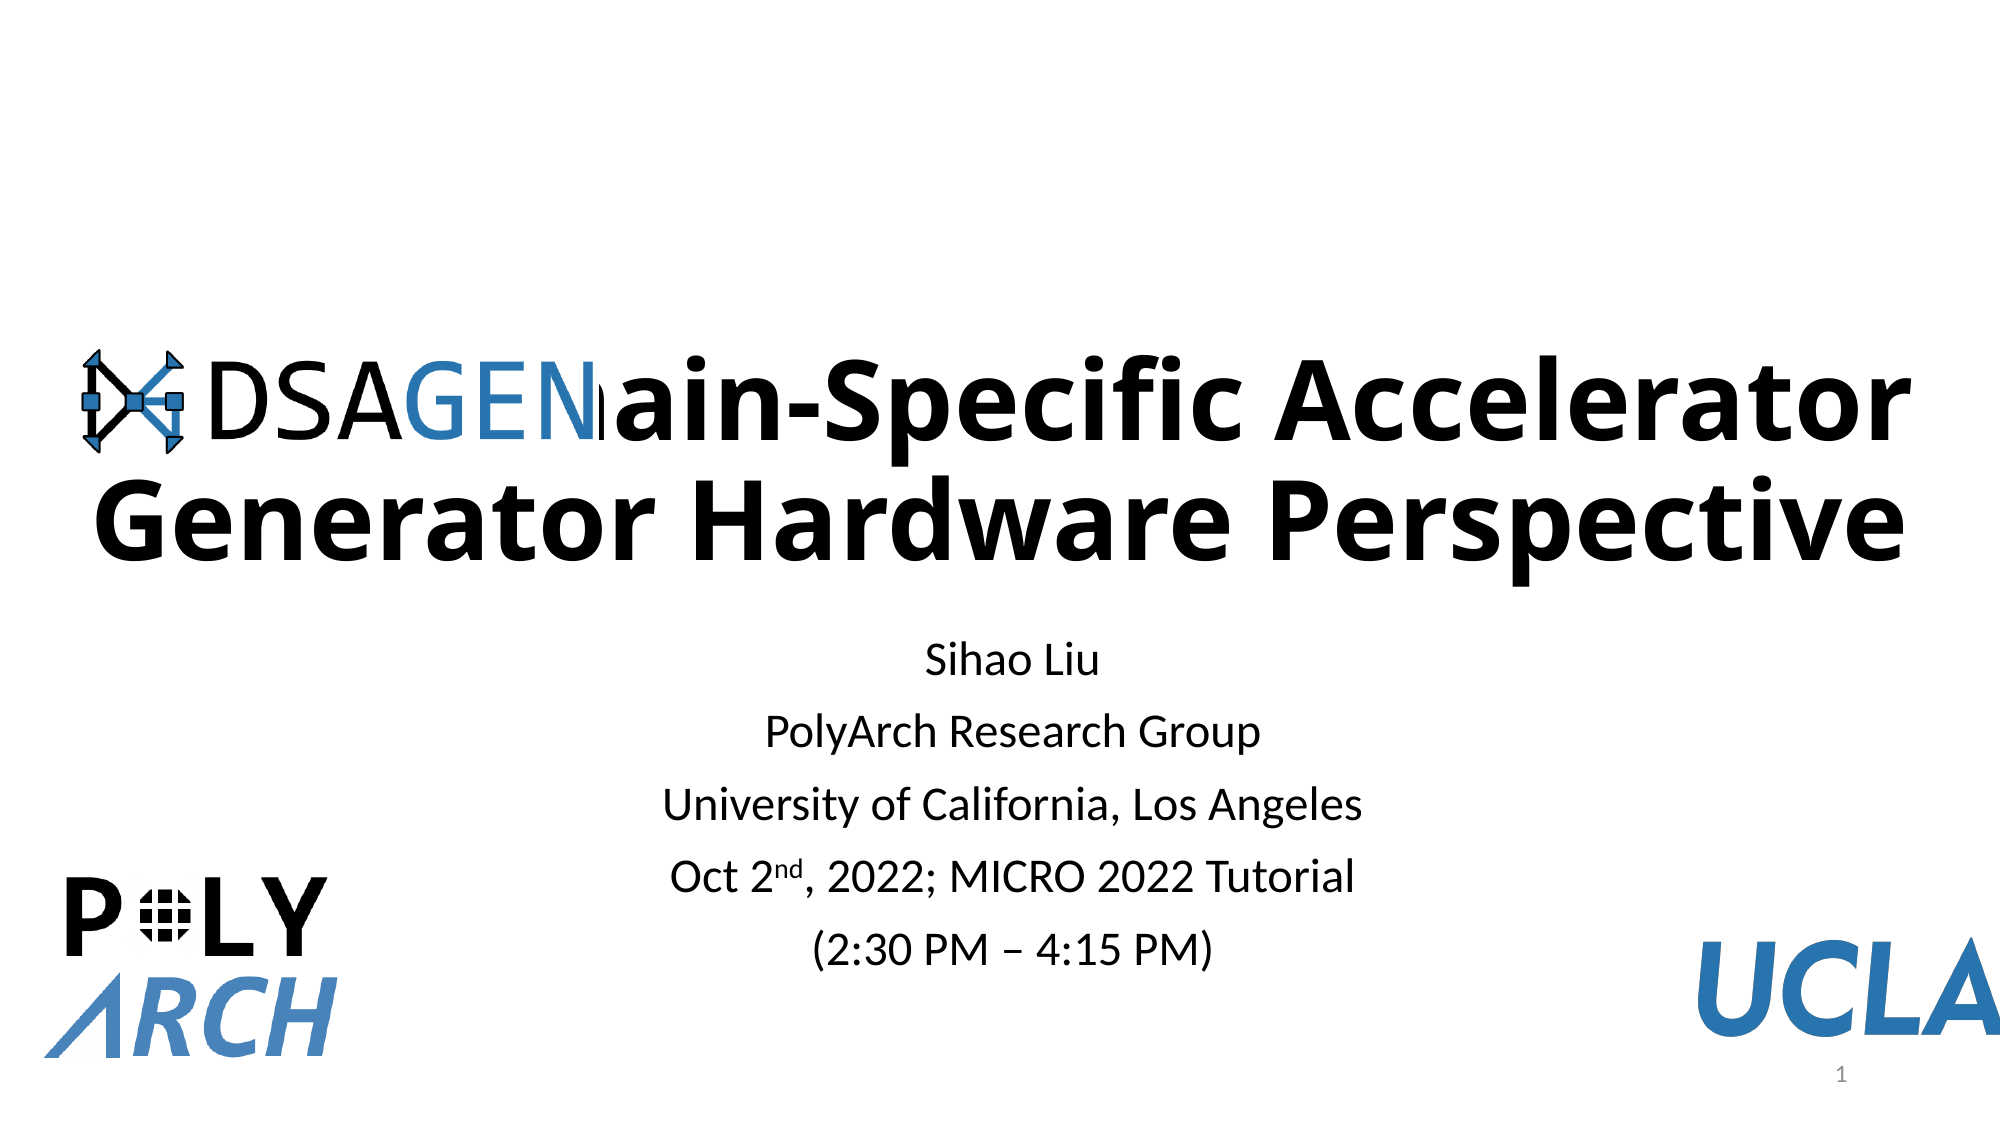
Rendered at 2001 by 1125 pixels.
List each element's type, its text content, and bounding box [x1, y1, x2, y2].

picture [37, 846, 366, 1094]
subtitle Sihao Liu PolyArch Research Group University of California, Los Angeles Oct 2nd, 2022; MICRO 2022 Tutorial (2:30 PM – 4:15 PM) [263, 625, 1764, 984]
picture [79, 346, 599, 457]
slide_number 1 [1412, 1042, 1863, 1103]
title : Domain-Specific Accelerator Generator Hardware Perspective [0, 216, 2000, 593]
picture [1697, 936, 2000, 1038]
